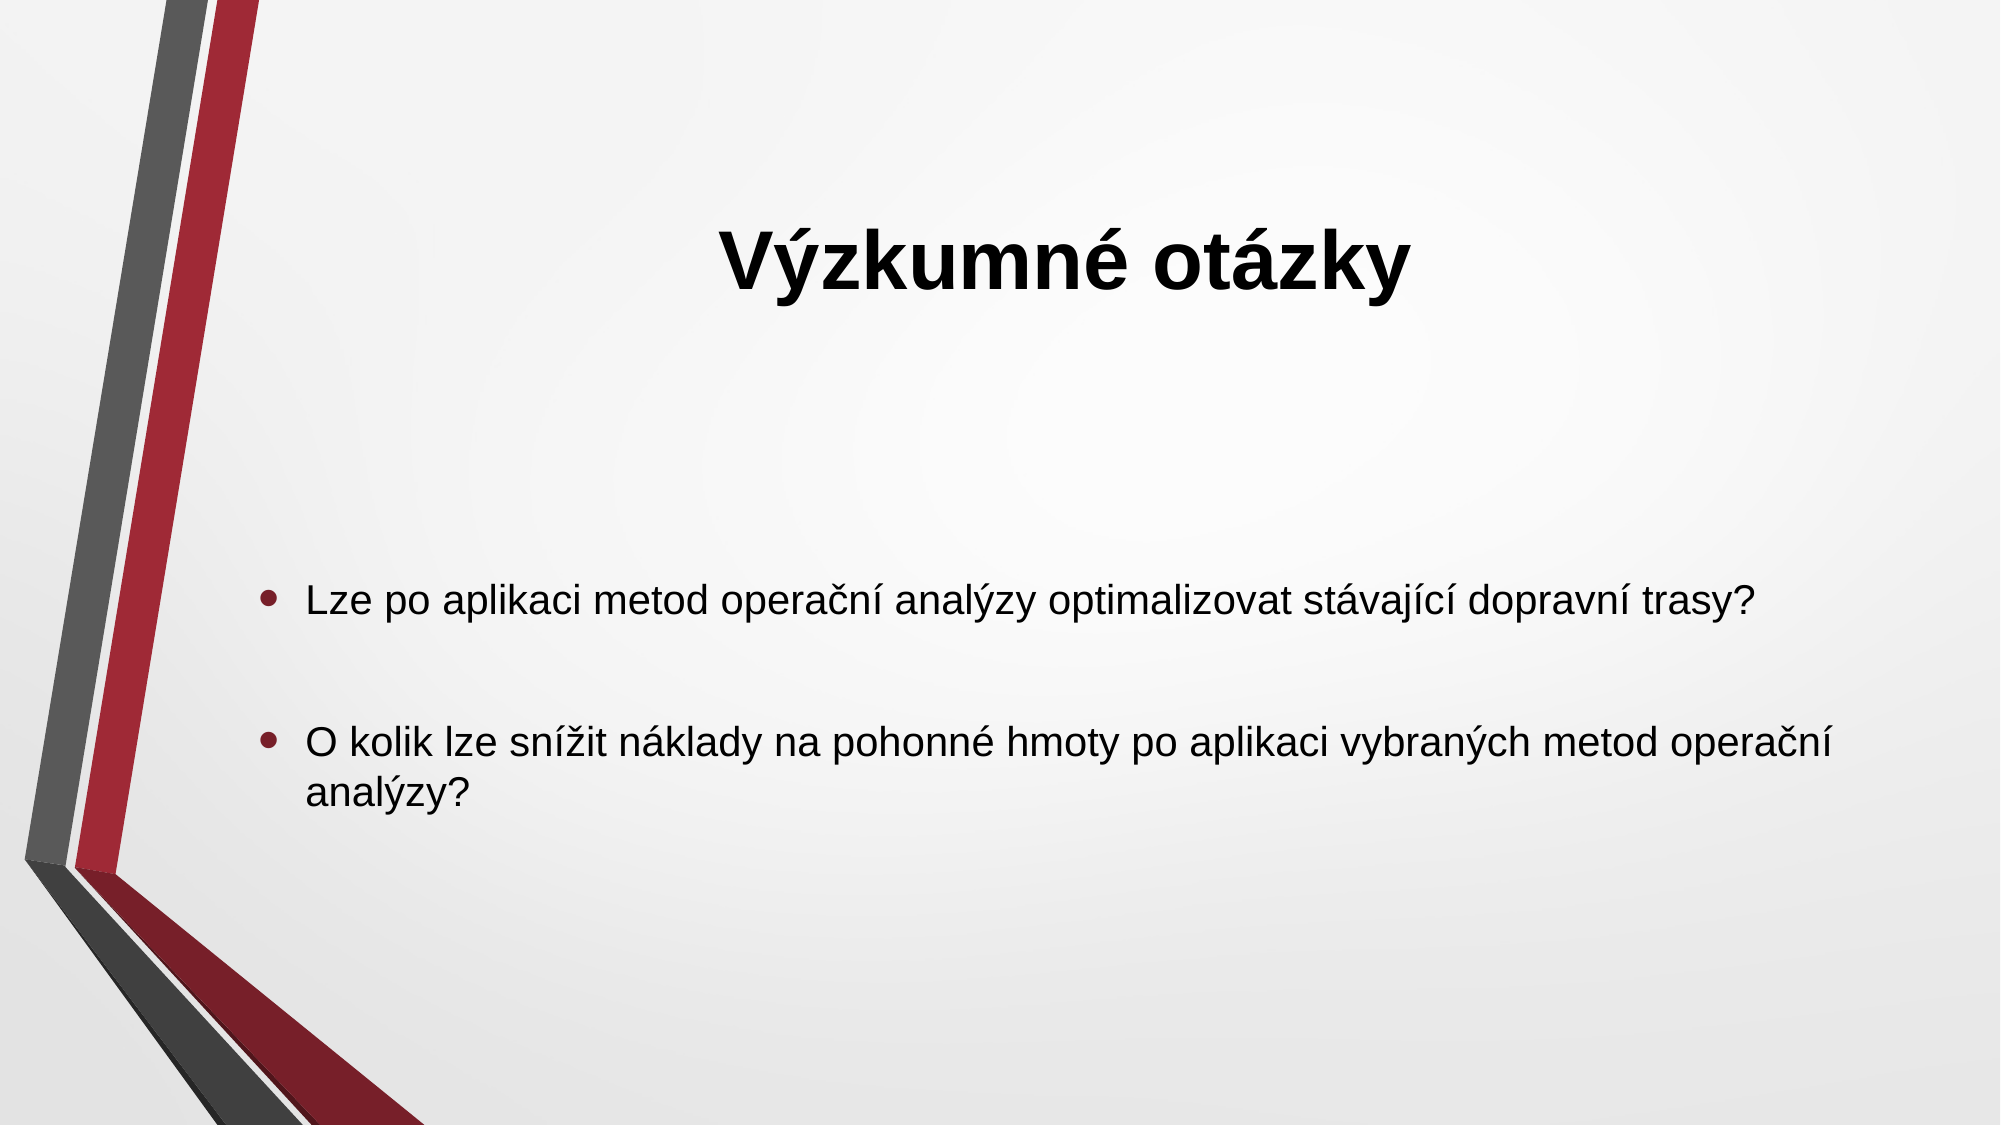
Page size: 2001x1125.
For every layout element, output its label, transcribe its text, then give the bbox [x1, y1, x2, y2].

title Výzkumné otázky [243, 112, 1887, 400]
list Lze po aplikaci metod operační analýzy optimalizovat stávající dopravní trasy? O kolik lze snížit náklady na pohonné hmoty po aplikaci vybraných metod operační analýzy? [243, 437, 1887, 950]
